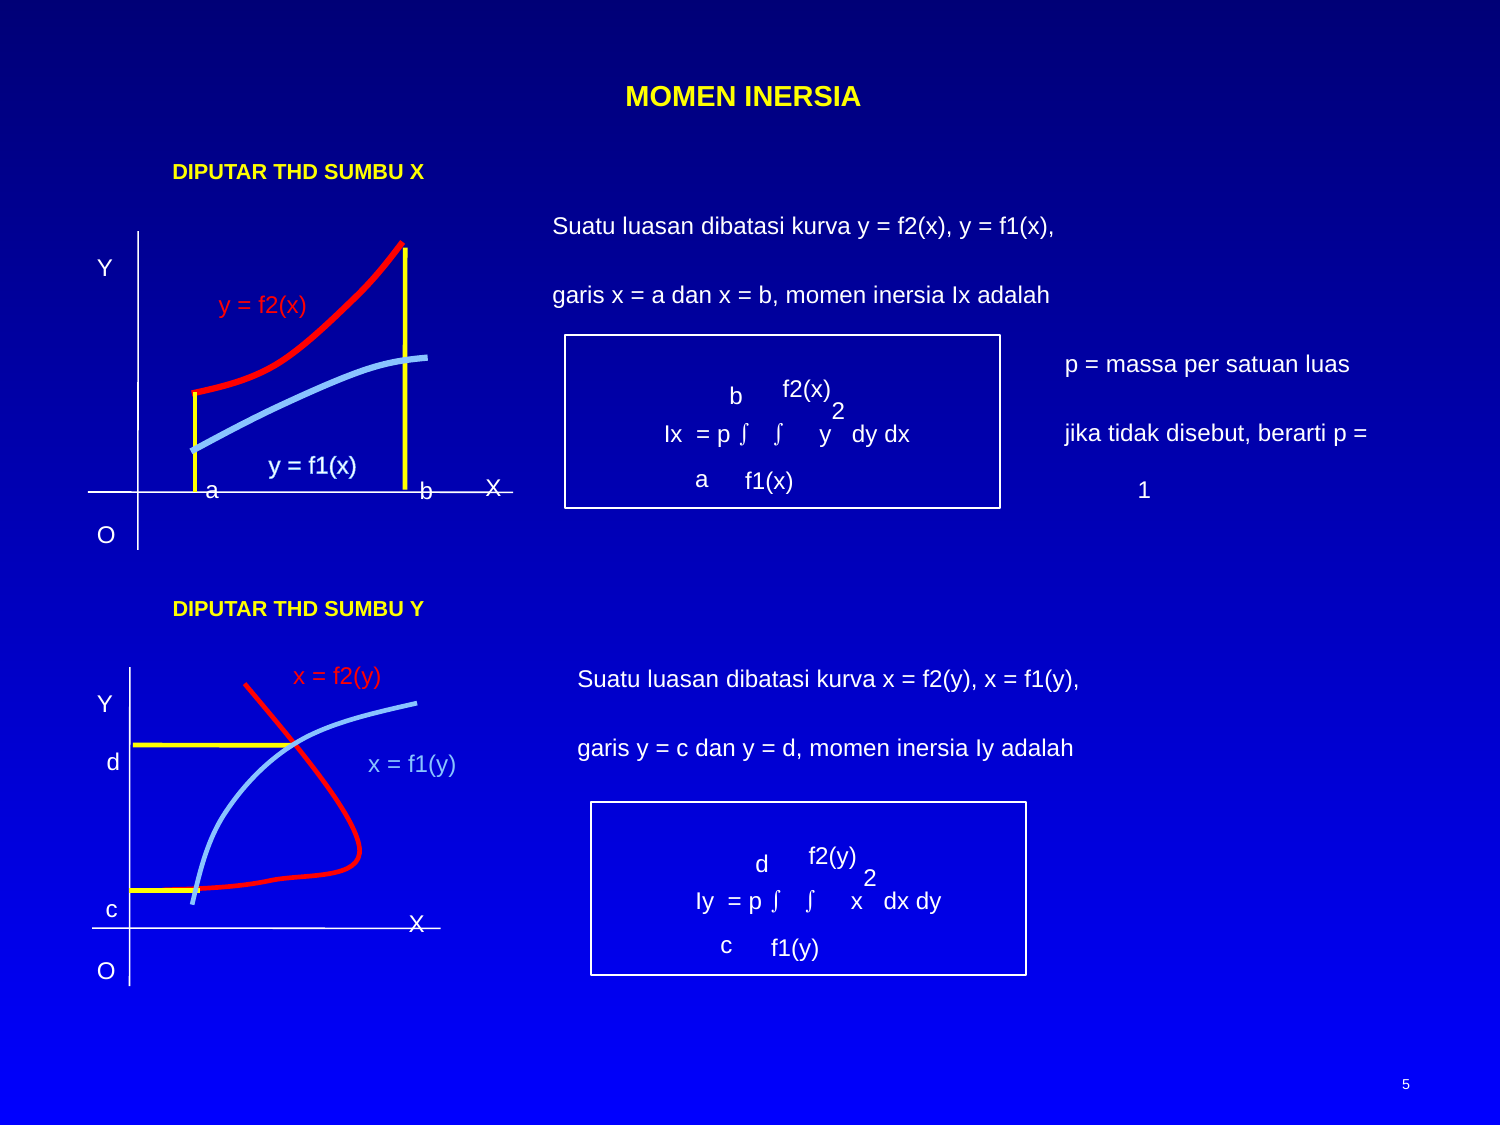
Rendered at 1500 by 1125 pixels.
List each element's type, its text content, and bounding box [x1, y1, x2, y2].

text_box p = massa per satuan luas jika tidak disebut, berarti p = 1 [1050, 312, 1400, 511]
text_box Suatu luasan dibatasi kurva x = f2(y), x = f1(y), garis y = c dan y = d, momen inersia Iy adalah [562, 628, 1450, 770]
text_box Suatu luasan dibatasi kurva y = f2(x), y = f1(x), garis x = a dan x = b, momen inersia Ix adalah [537, 174, 1450, 316]
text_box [74, 216, 524, 551]
text_box DIPUTAR THD SUMBU X [157, 124, 440, 191]
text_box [74, 624, 501, 987]
text_box MOMEN INERSIA [412, 36, 1075, 120]
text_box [564, 334, 1013, 509]
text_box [590, 801, 1051, 976]
text_box DIPUTAR THD SUMBU Y [157, 562, 440, 623]
slide_number 5 [1074, 1024, 1426, 1101]
